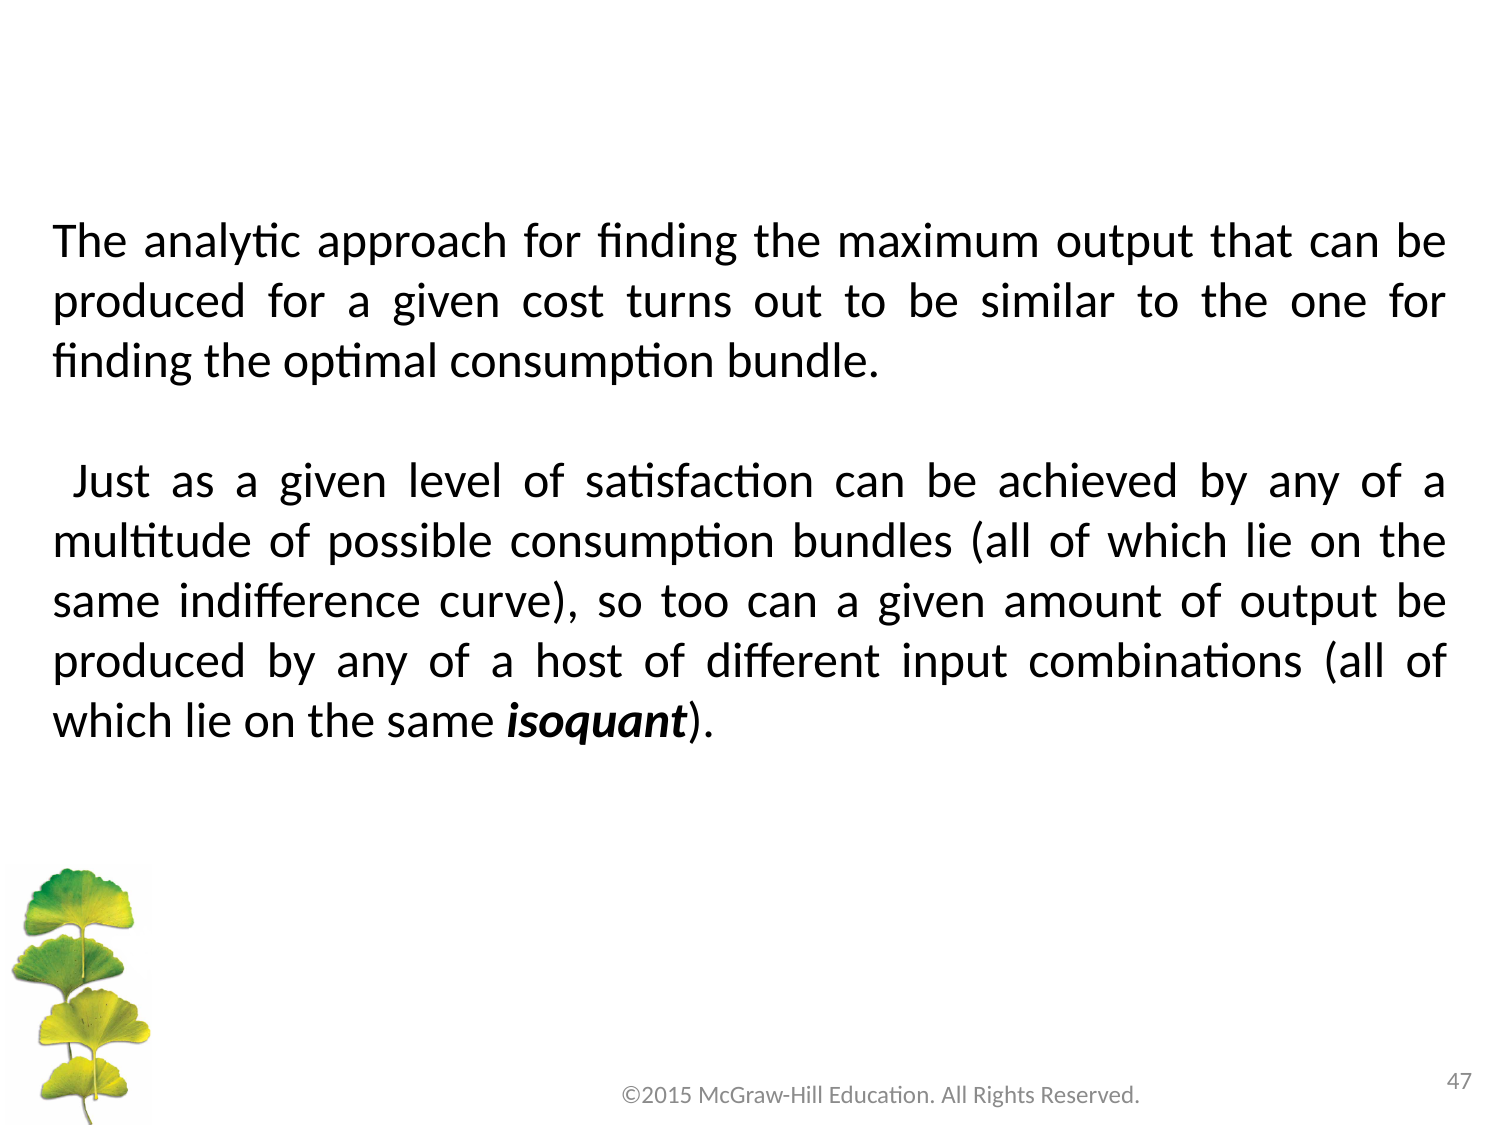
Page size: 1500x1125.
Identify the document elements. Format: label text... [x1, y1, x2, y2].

slide_number 47 [1374, 1050, 1488, 1110]
footer ©2015 McGraw-Hill Education. All Rights Reserved. [587, 1064, 1175, 1124]
text_box The analytic approach for finding the maximum output that can be produced for a given cost turns out to be similar to the one for finding the optimal consumption bundle. Just as a given level of satisfaction can be achieved by any of a multitude of possible consumption bundles (all of which lie on the same indifference curve), so too can a given amount of output be produced by any of a host of different input combinations (all of which lie on the same isoquant). [37, 199, 1463, 755]
picture [5, 864, 152, 1125]
